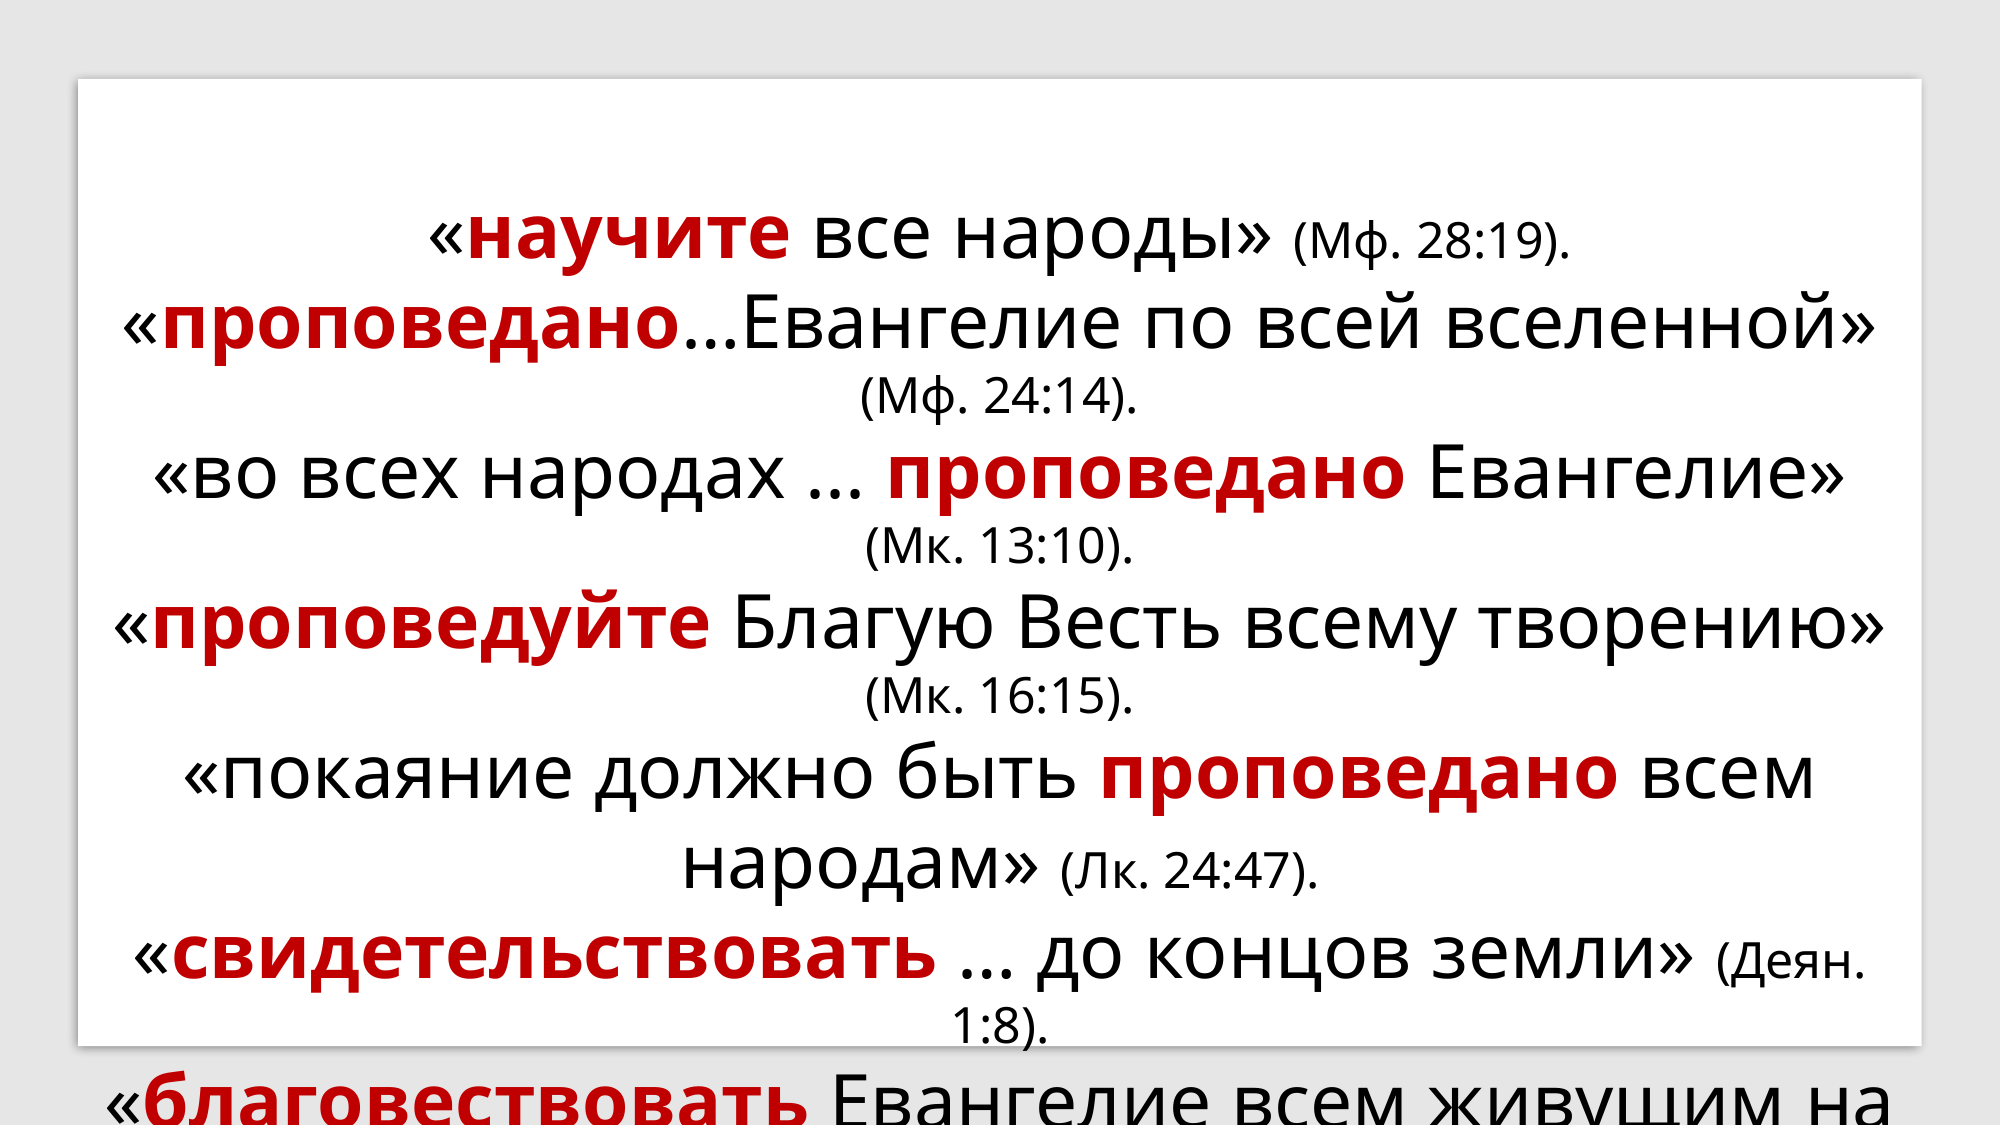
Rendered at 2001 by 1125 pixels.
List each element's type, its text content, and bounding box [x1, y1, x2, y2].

text_box [77, 78, 1923, 1047]
text_box «научите все народы» (Мф. 28:19). «проповедано…Евангелие по всей вселенной» (Мф. 24:14). «во всех народах ... проповедано Евангелие» (Мк. 13:10). «проповедуйте Благую Весть всему творению» (Мк. 16:15). «покаяние должно быть проповедано всем народам» (Лк. 24:47). «свидетельствовать … до концов земли» (Деян. 1:8). «благовествовать Евангелие всем живущим на земле» (Откр. 14:6). [78, 176, 1922, 1125]
text_box [0, 0, 2000, 1125]
